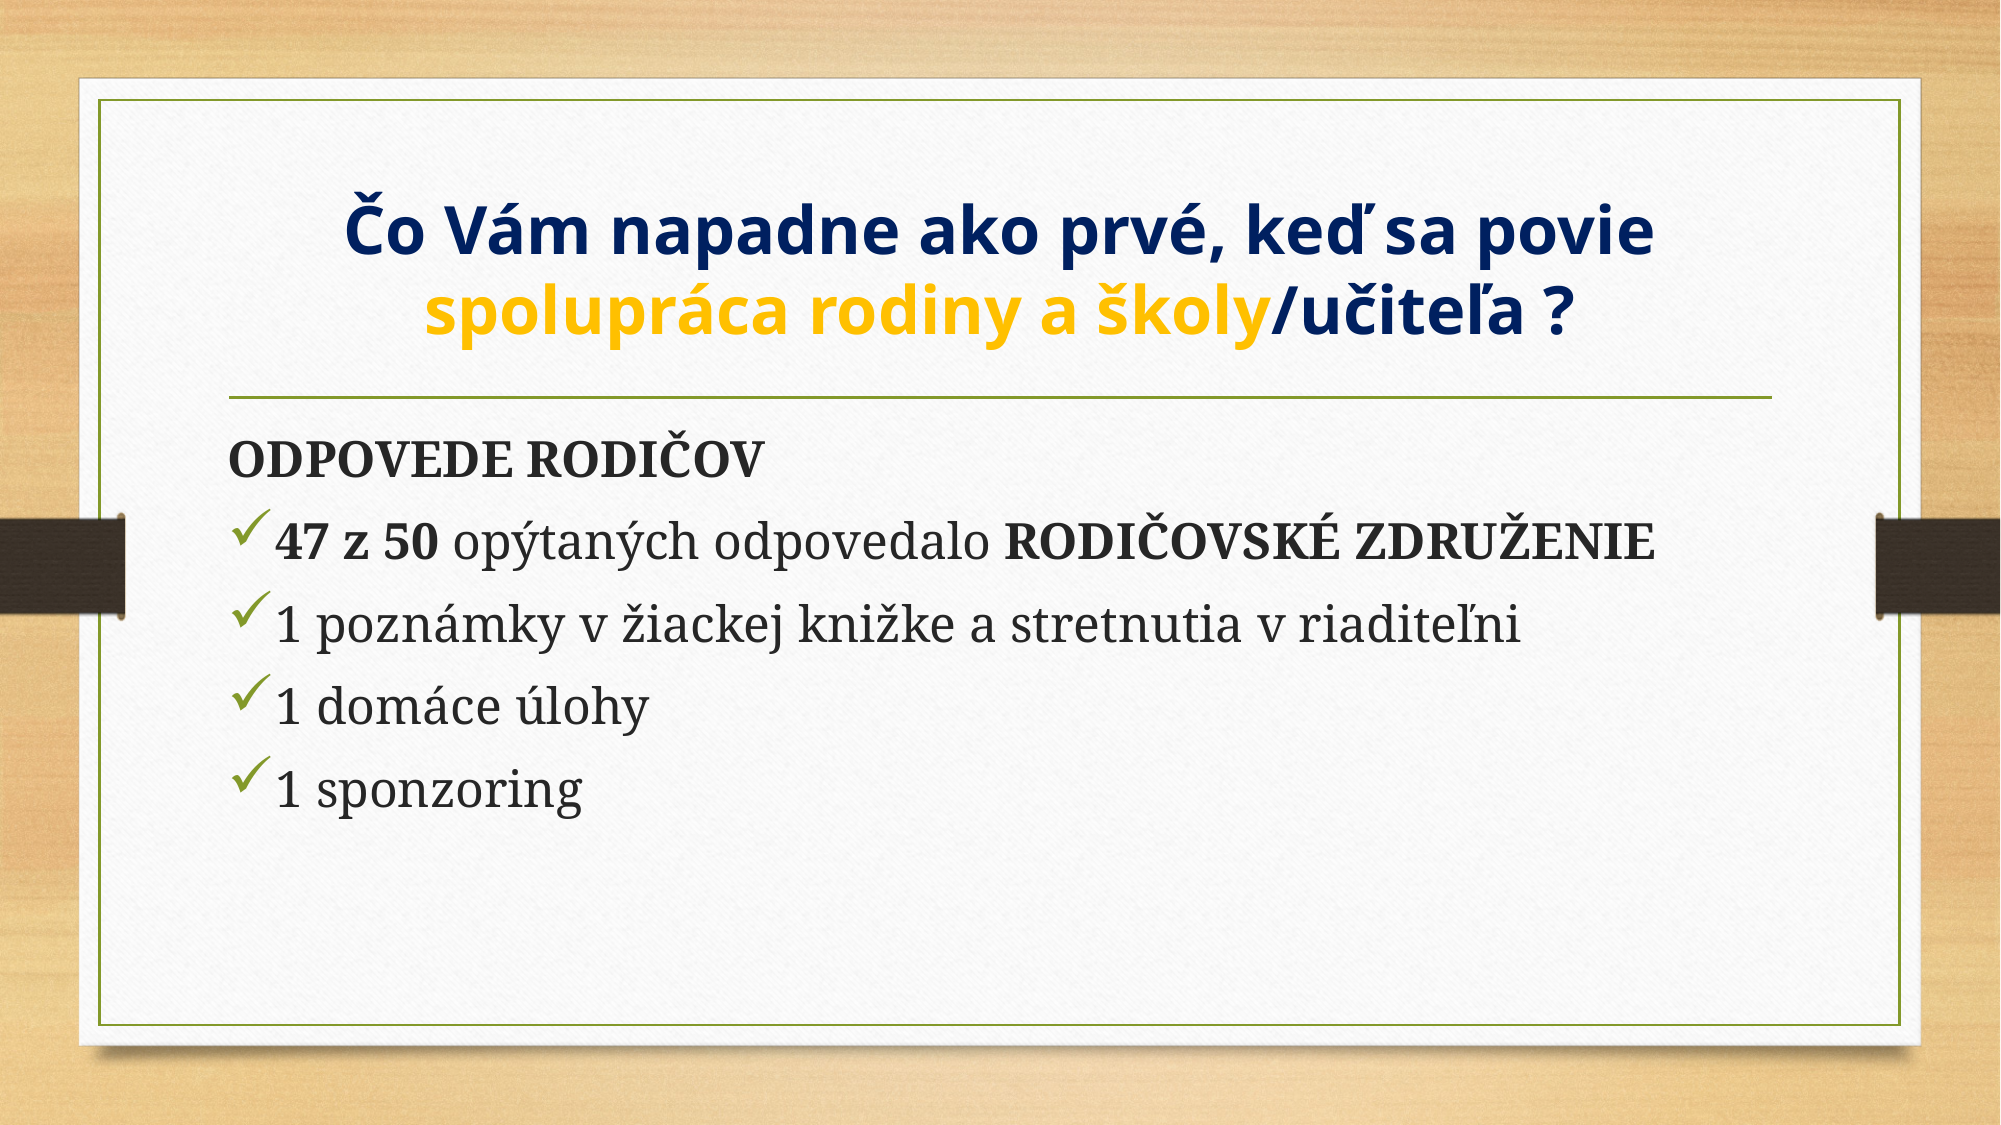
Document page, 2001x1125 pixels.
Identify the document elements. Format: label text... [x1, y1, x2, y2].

list ODPOVEDE RODIČOV 47 z 50 opýtaných odpovedalo RODIČOVSKÉ ZDRUŽENIE 1 poznámky v žiackej knižke a stretnutia v riaditeľni 1 domáce úlohy 1 sponzoring [212, 419, 1788, 964]
title Čo Vám napadne ako prvé, keď sa povie spolupráca rodiny a školy/učiteľa ? [212, 161, 1788, 375]
picture [0, 0, 2001, 1125]
